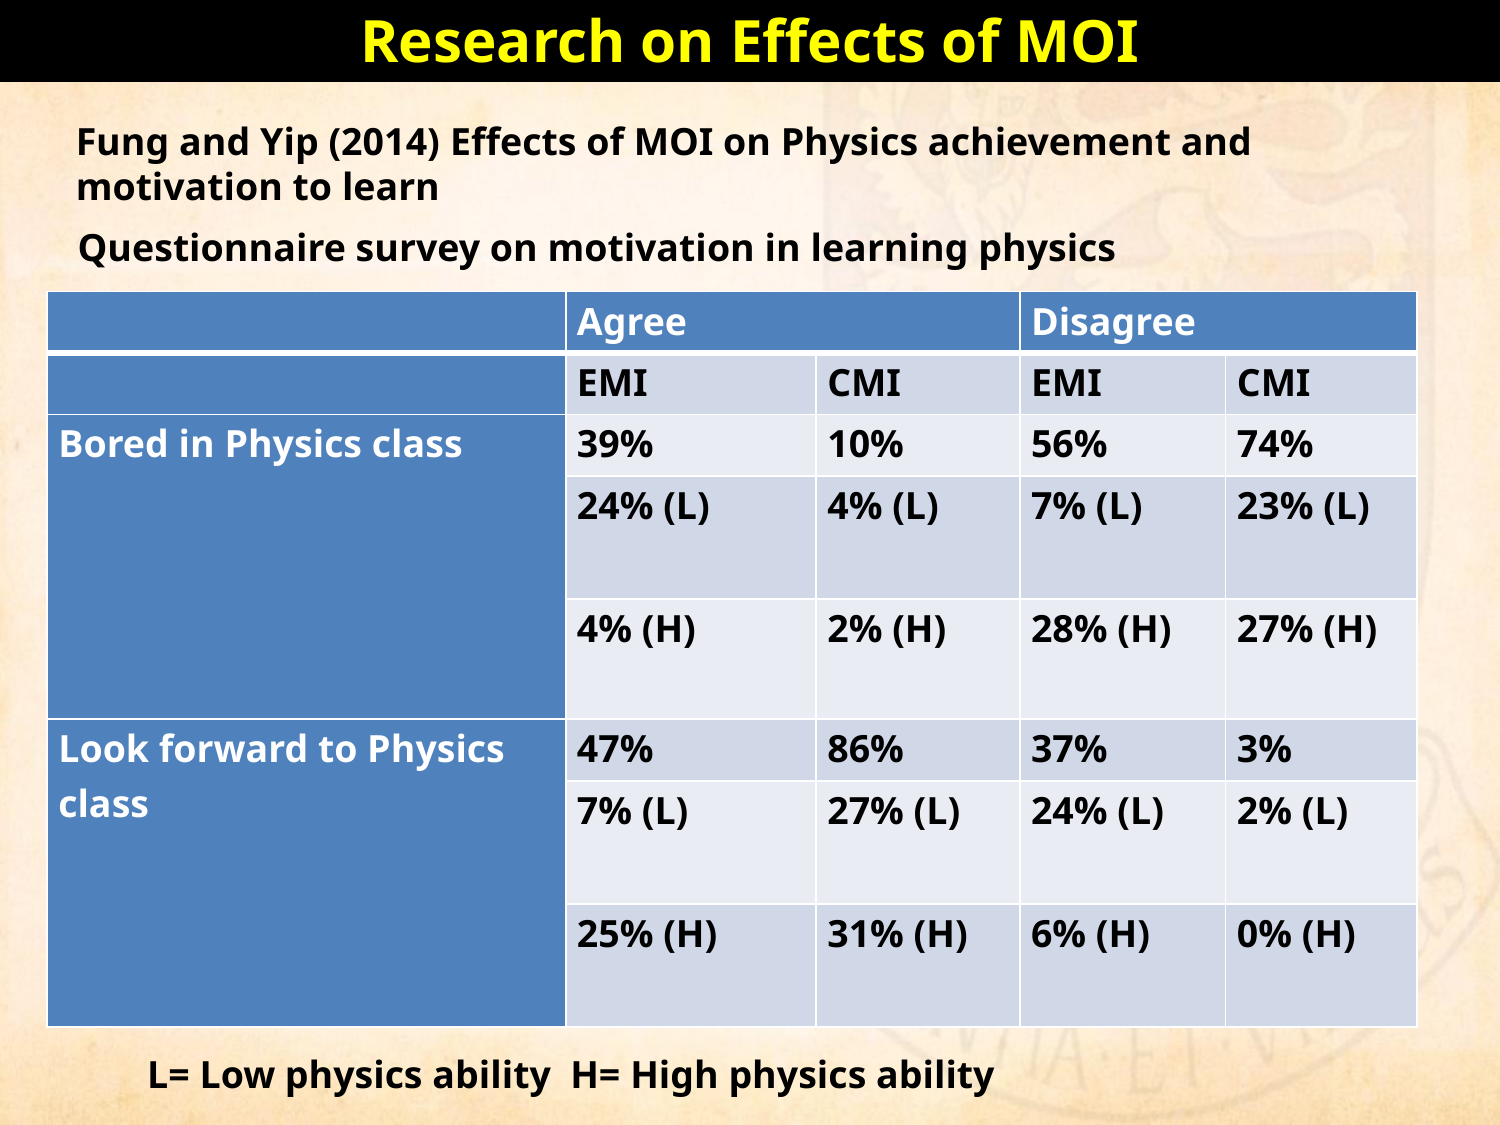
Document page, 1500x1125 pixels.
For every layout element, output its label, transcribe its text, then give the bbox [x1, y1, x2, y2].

table_cell 74% [1226, 415, 1416, 475]
table_cell 4% (H) [567, 600, 815, 718]
list Questionnaire survey on motivation in learning physics [46, 215, 1488, 1099]
table_cell Look forward to Physics class [48, 720, 565, 1026]
table_cell EMI [567, 356, 815, 414]
table_cell 2% (L) [1226, 782, 1416, 903]
text_box L= Low physics ability H= High physics ability [132, 1043, 1172, 1104]
picture [0, 82, 1500, 1125]
table_cell Bored in Physics class [48, 415, 565, 718]
table_cell 7% (L) [1021, 477, 1225, 598]
table_cell 2% (H) [817, 600, 1019, 718]
text_box Fung and Yip (2014) Effects of MOI on Physics achievement and motivation to learn [61, 110, 1439, 215]
table_cell 37% [1021, 720, 1225, 780]
table_cell 27% (L) [817, 782, 1019, 903]
table_header Agree [567, 292, 1019, 350]
table_cell EMI [1021, 356, 1225, 414]
table_cell 47% [567, 720, 815, 780]
table_cell 24% (L) [1021, 782, 1225, 903]
table_cell 28% (H) [1021, 600, 1225, 718]
table_cell [48, 356, 565, 414]
table_cell 6% (H) [1021, 905, 1225, 1026]
table_cell 39% [567, 415, 815, 475]
table_cell 25% (H) [567, 905, 815, 1026]
table_cell 27% (H) [1226, 600, 1416, 718]
table_cell CMI [817, 356, 1019, 414]
table_cell 7% (L) [567, 782, 815, 903]
table_cell 56% [1021, 415, 1225, 475]
table_cell 10% [817, 415, 1019, 475]
table_cell 23% (L) [1226, 477, 1416, 598]
text_box Research on Effects of MOI [0, 0, 1500, 82]
table_cell 86% [817, 720, 1019, 780]
table_cell 4% (L) [817, 477, 1019, 598]
table_header [48, 292, 565, 350]
table_cell 24% (L) [567, 477, 815, 598]
table_cell 31% (H) [817, 905, 1019, 1026]
table_header Disagree [1021, 292, 1416, 350]
table_cell 3% [1226, 720, 1416, 780]
table_cell 0% (H) [1226, 905, 1416, 1026]
table_cell CMI [1226, 356, 1416, 414]
